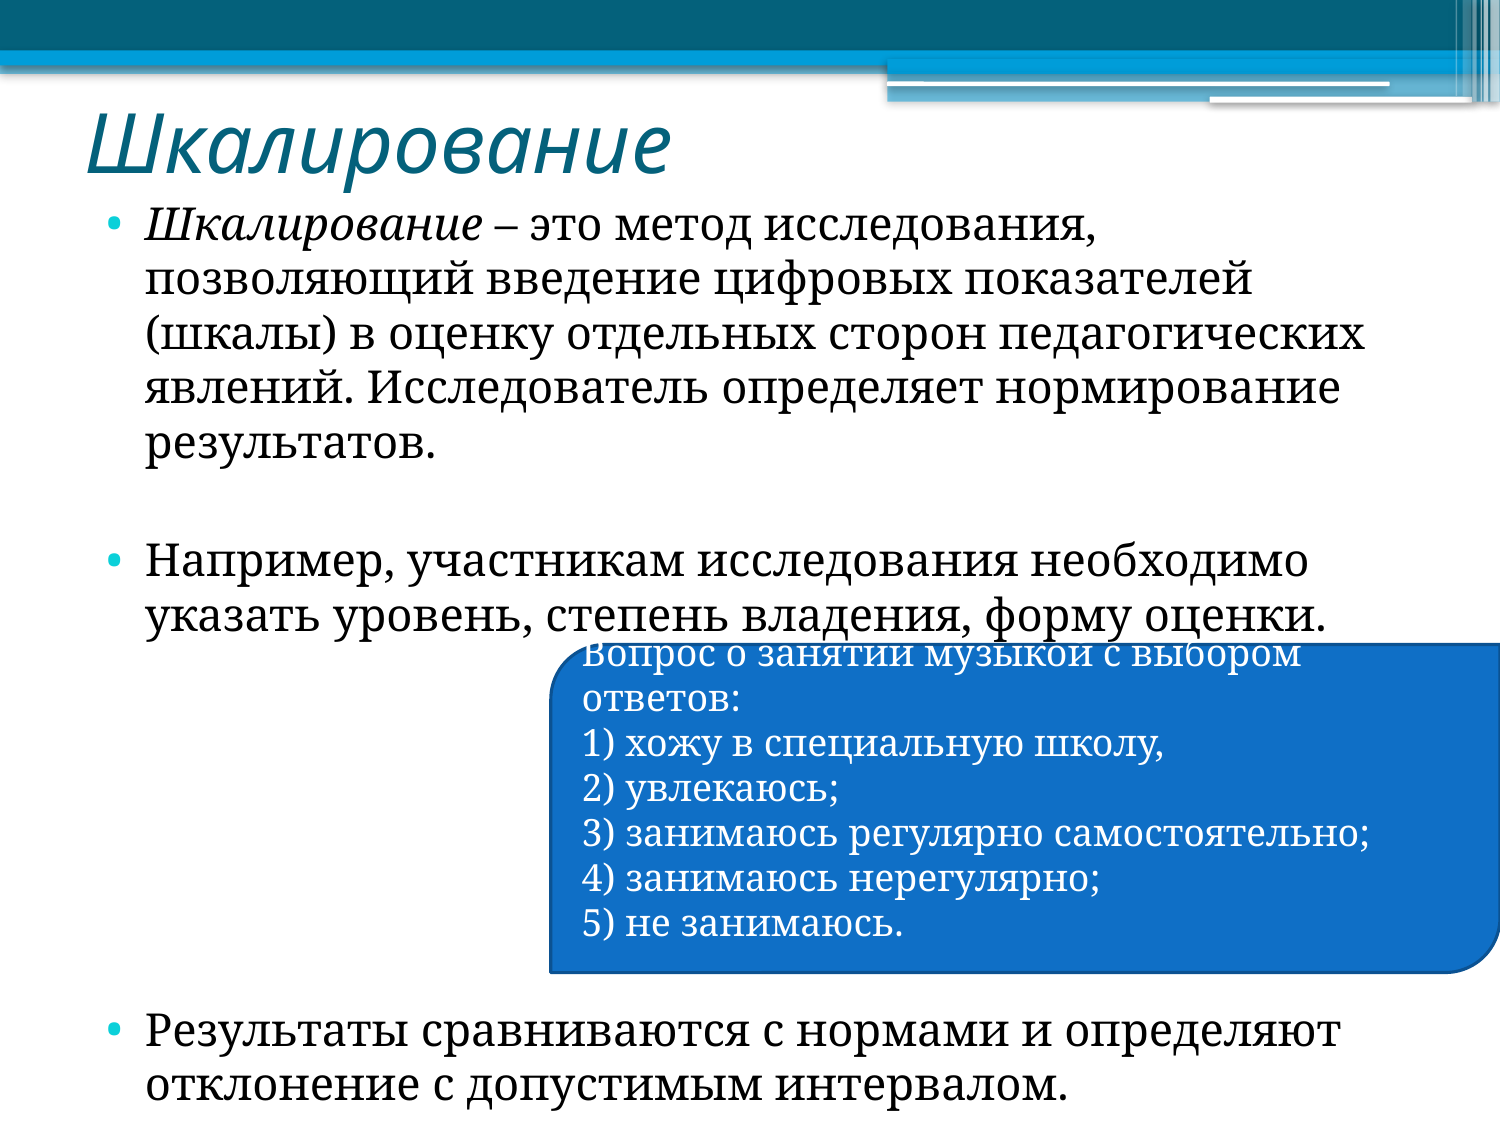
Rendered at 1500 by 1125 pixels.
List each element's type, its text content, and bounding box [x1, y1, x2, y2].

text_box Вопрос о занятии музыкой с выбором ответов: 1) хожу в специальную школу, 2) увлекаюсь; 3) занимаюсь регулярно самостоятельно; 4) занимаюсь нерегулярно; 5) не занимаюсь. [549, 642, 1500, 975]
list Шкалирование – это метод исследования, позволяющий введение цифровых показателей (шкалы) в оценку отдельных сторон педагогических явлений. Исследователь определяет нормирование результатов. Например, участникам исследования необходимо указать уровень, степень владения, форму оценки. Результаты сравниваются с нормами и определяют отклонение с допустимым интервалом. [75, 187, 1425, 1125]
title Шкалирование [70, 82, 1421, 200]
